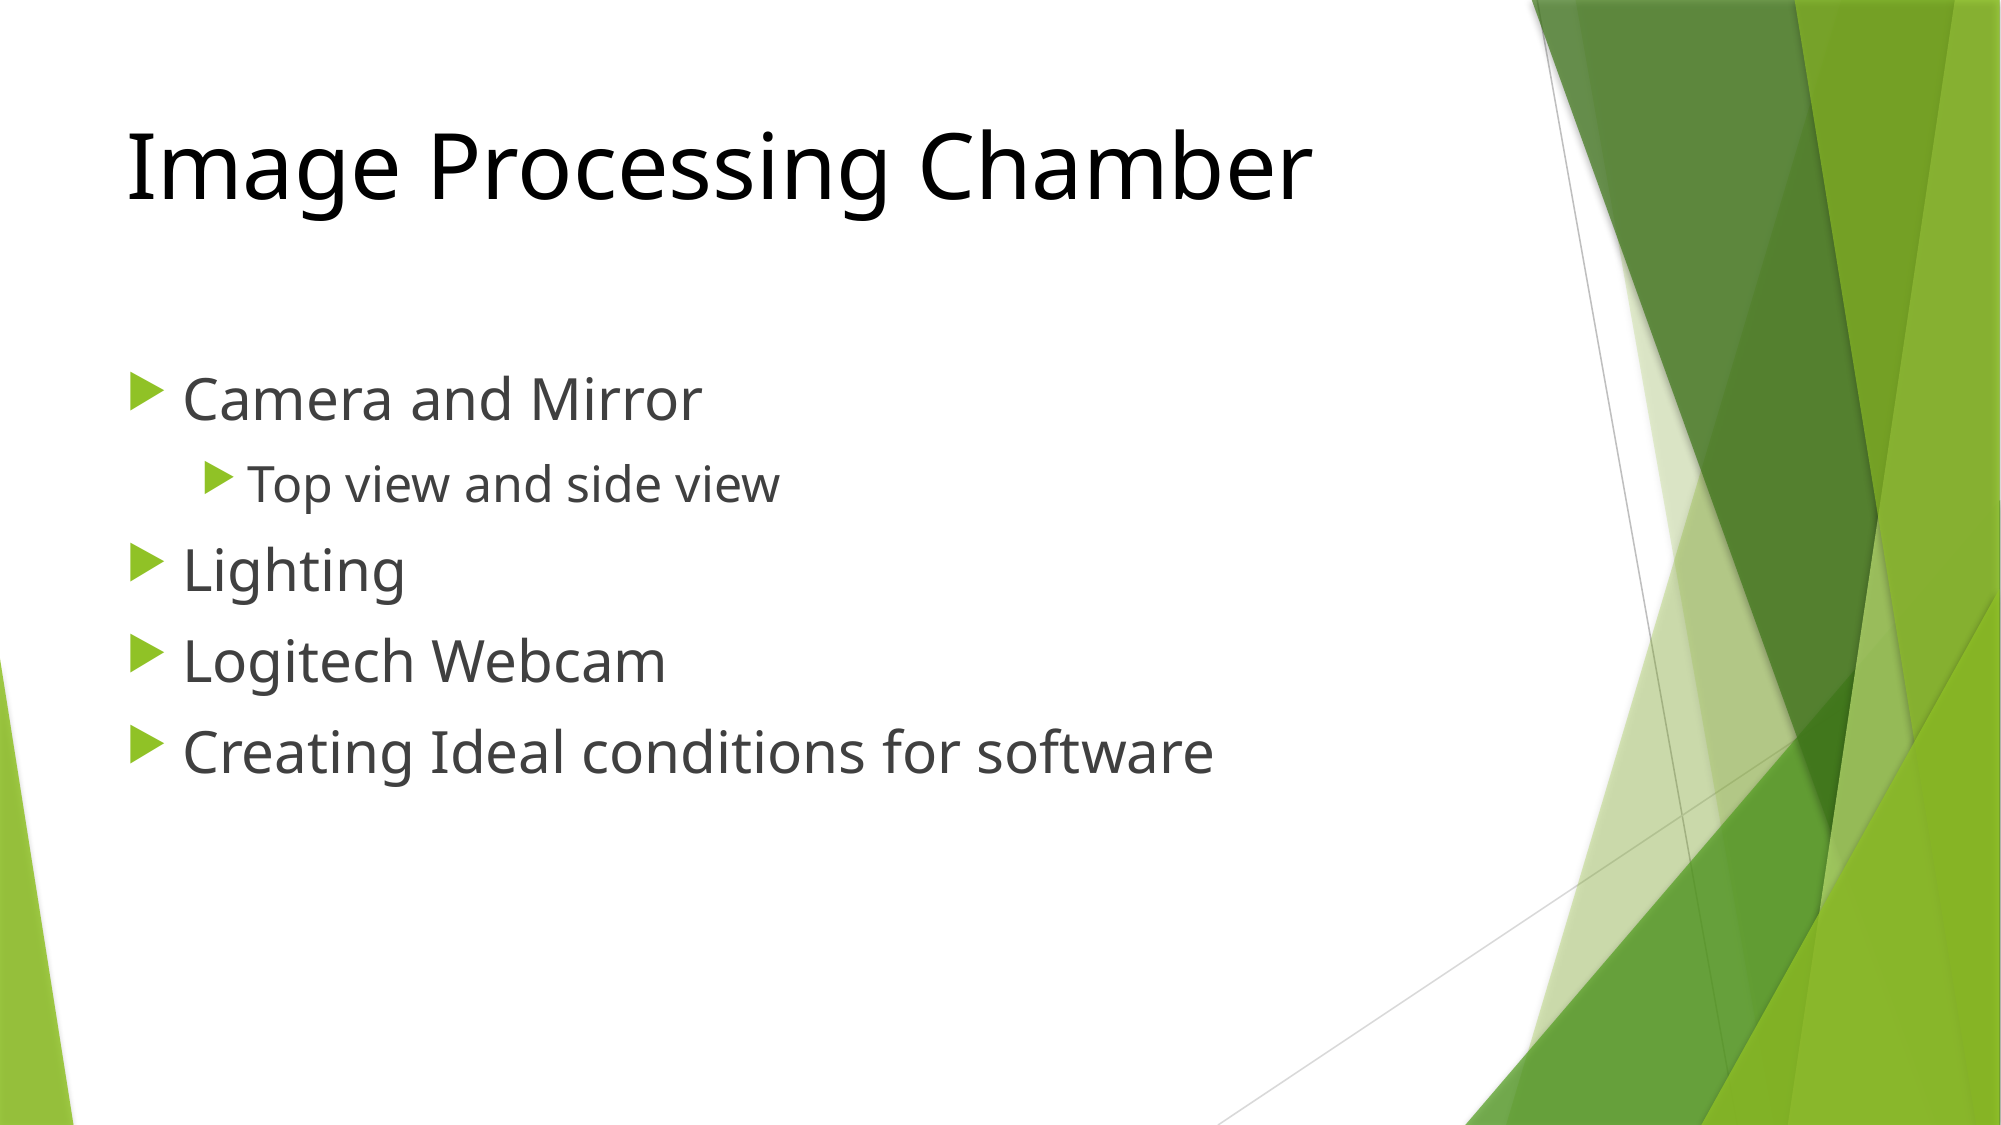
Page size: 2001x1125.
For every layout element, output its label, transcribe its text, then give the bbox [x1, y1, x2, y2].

list Camera and Mirror Top view and side view Lighting Logitech Webcam Creating Ideal conditions for software [111, 354, 1522, 992]
title Image Processing Chamber [111, 99, 1522, 317]
